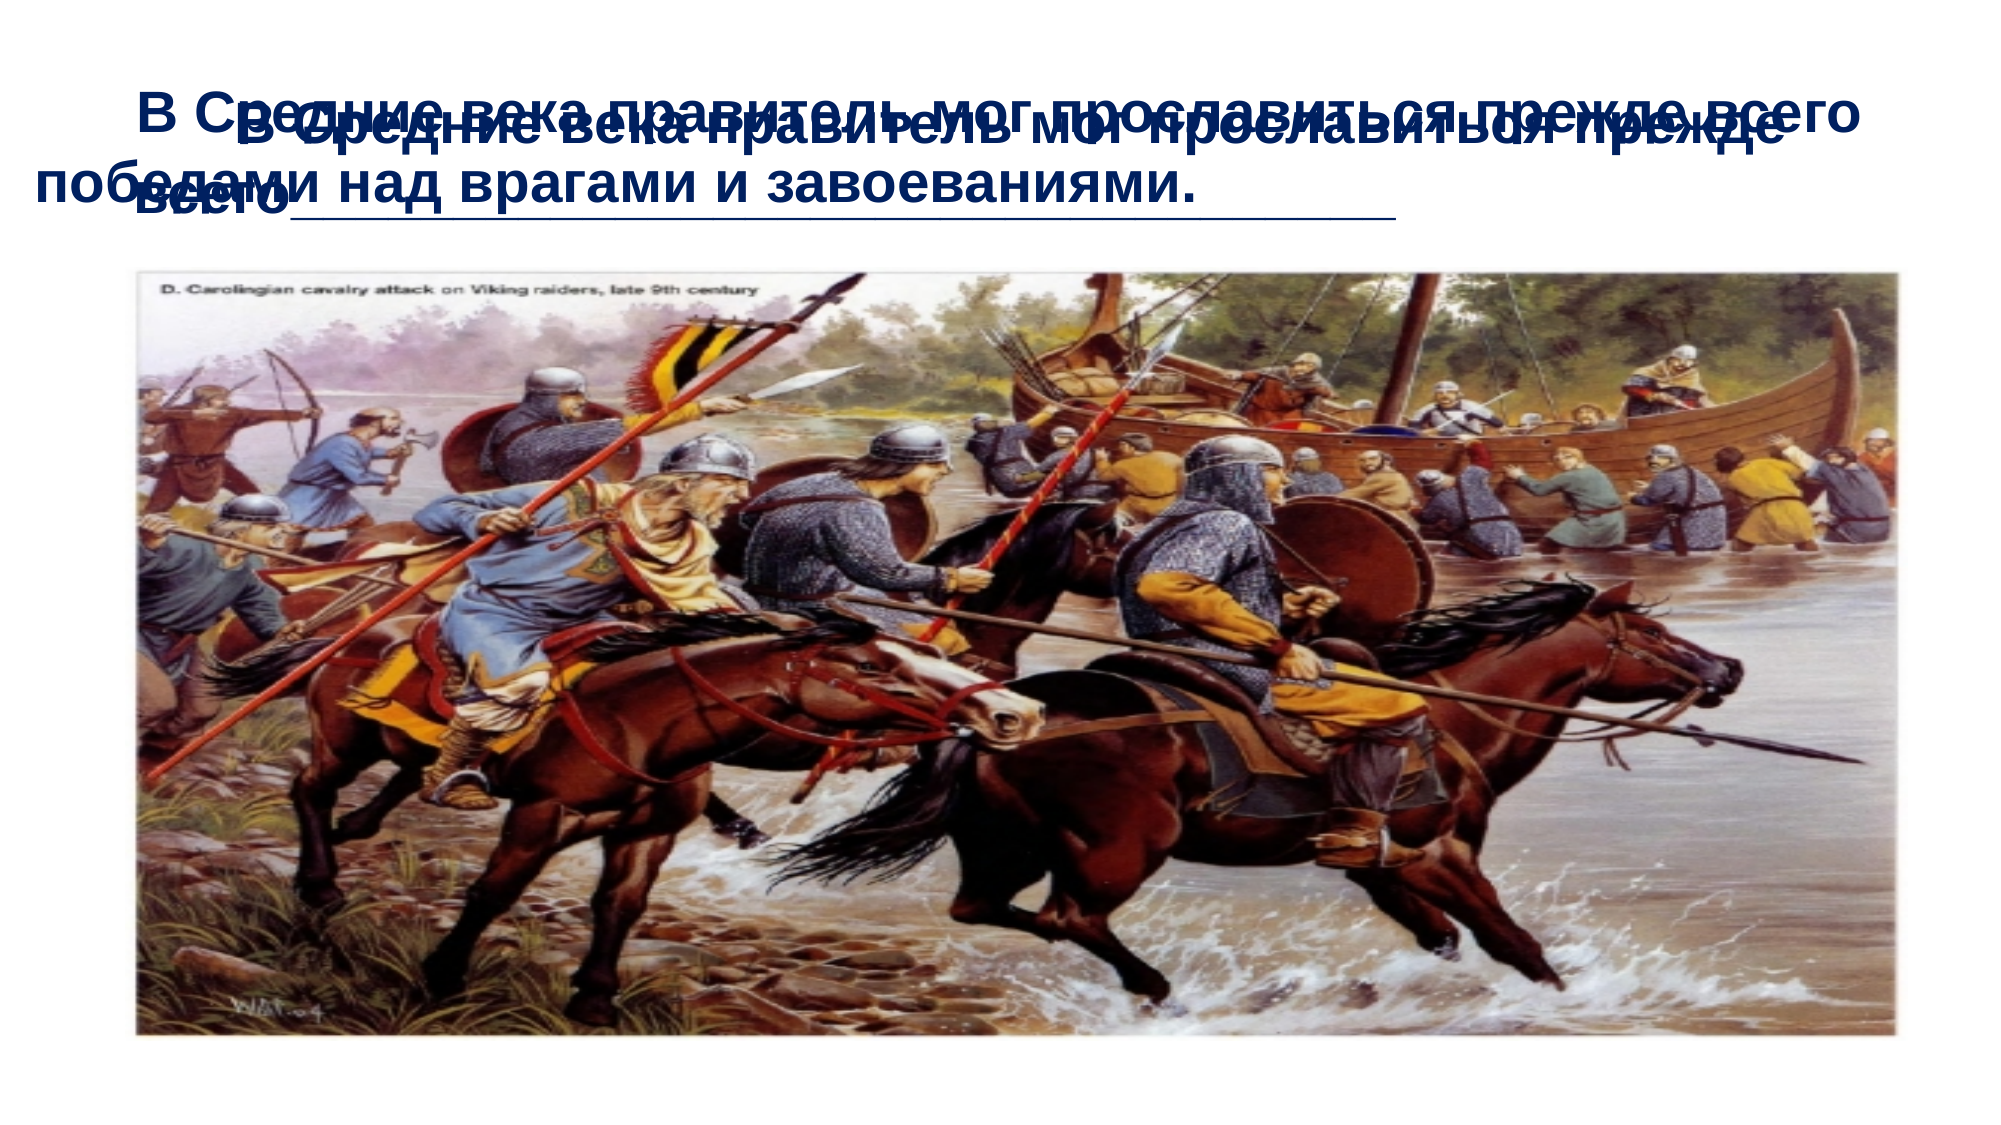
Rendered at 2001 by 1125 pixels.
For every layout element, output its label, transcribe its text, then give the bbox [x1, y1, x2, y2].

picture [125, 266, 1908, 1041]
text_box В Средние века правитель мог прославиться прежде всего победами над врагами и завоеваниями. [19, 66, 1926, 270]
